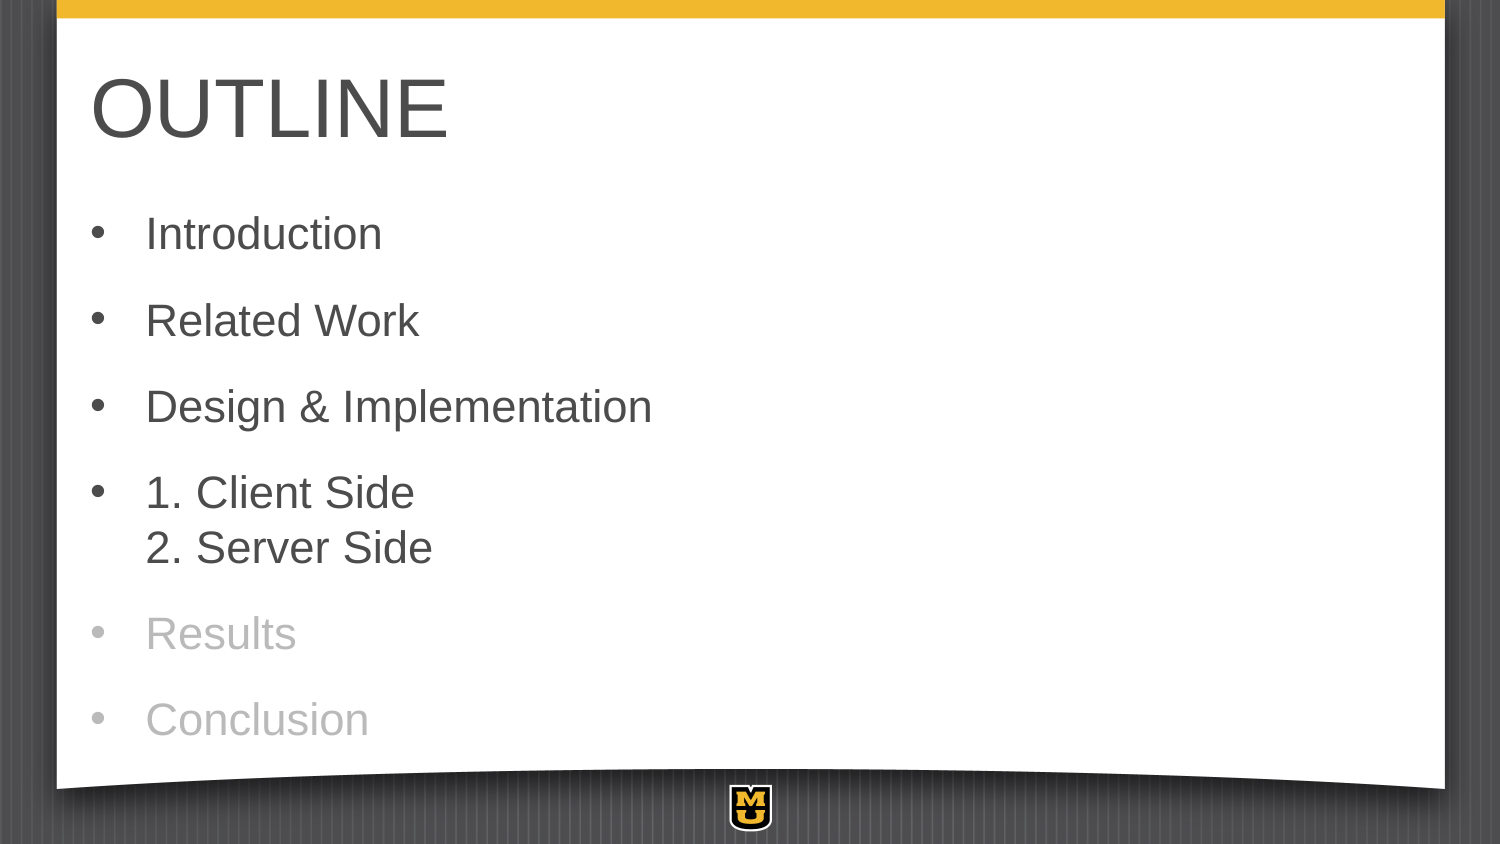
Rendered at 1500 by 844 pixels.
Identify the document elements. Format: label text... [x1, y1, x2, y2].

title OUTLINE [75, 33, 1425, 175]
list Introduction Related Work Design & Implementation 1. Client Side 2. Server Side Results Conclusion [75, 196, 1425, 754]
picture [0, 0, 1500, 844]
